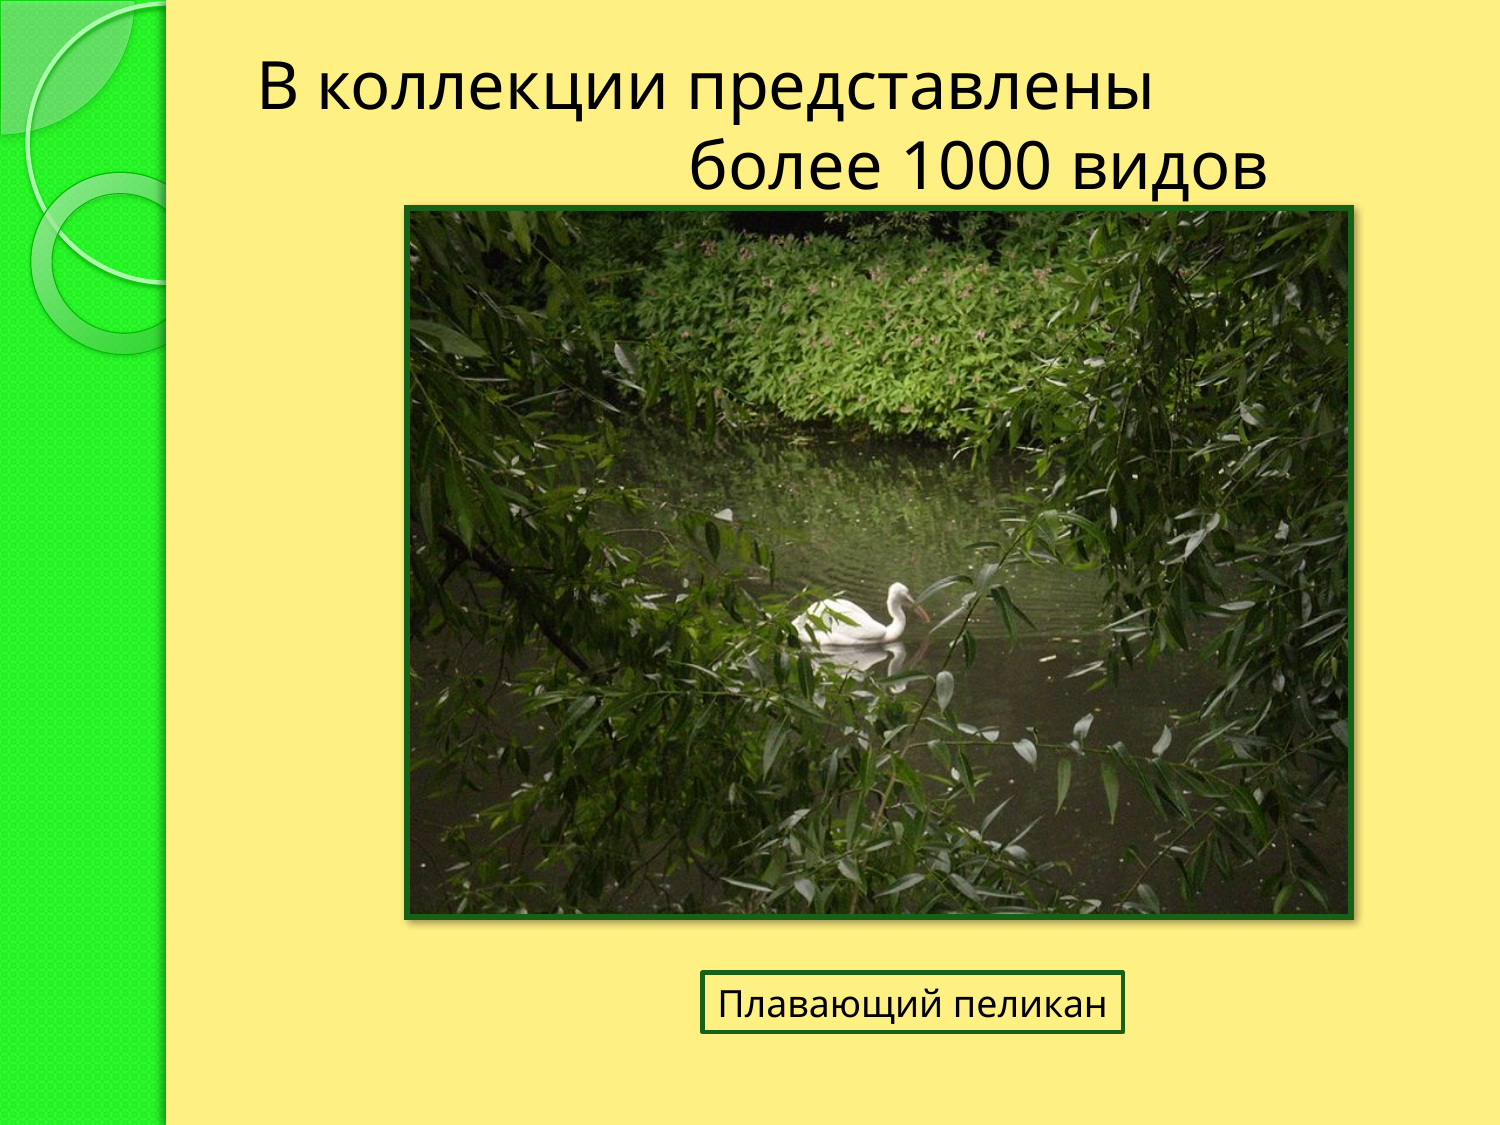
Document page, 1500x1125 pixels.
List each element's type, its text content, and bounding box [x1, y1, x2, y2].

text_box Плавающий пеликан [700, 970, 1125, 1034]
picture [409, 210, 1348, 915]
list В коллекции представлены более 1000 видов животных. [222, 35, 1453, 235]
